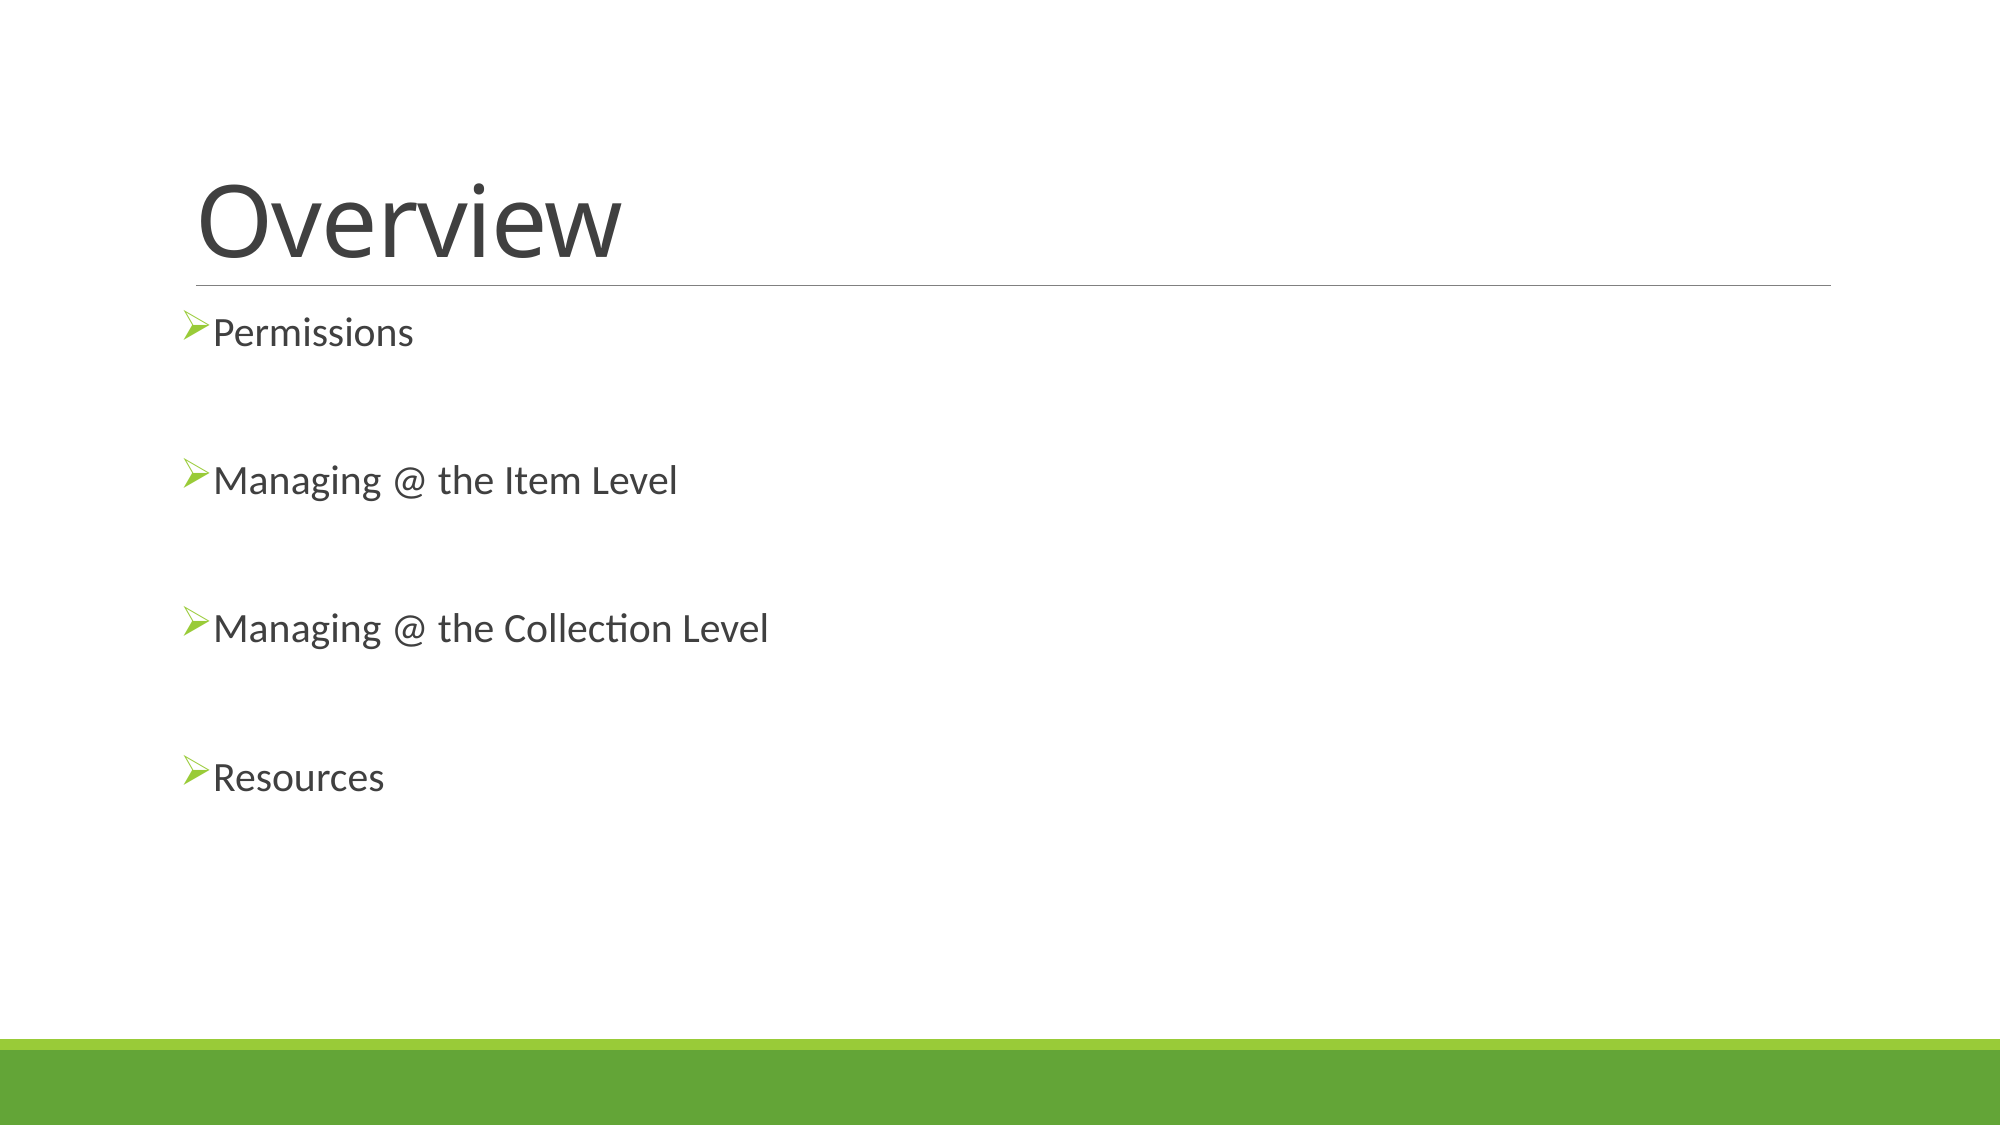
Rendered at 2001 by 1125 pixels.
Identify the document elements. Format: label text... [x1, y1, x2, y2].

title Overview [180, 47, 1830, 285]
list Permissions Managing @ the Item Level Managing @ the Collection Level Resources [180, 302, 1830, 963]
